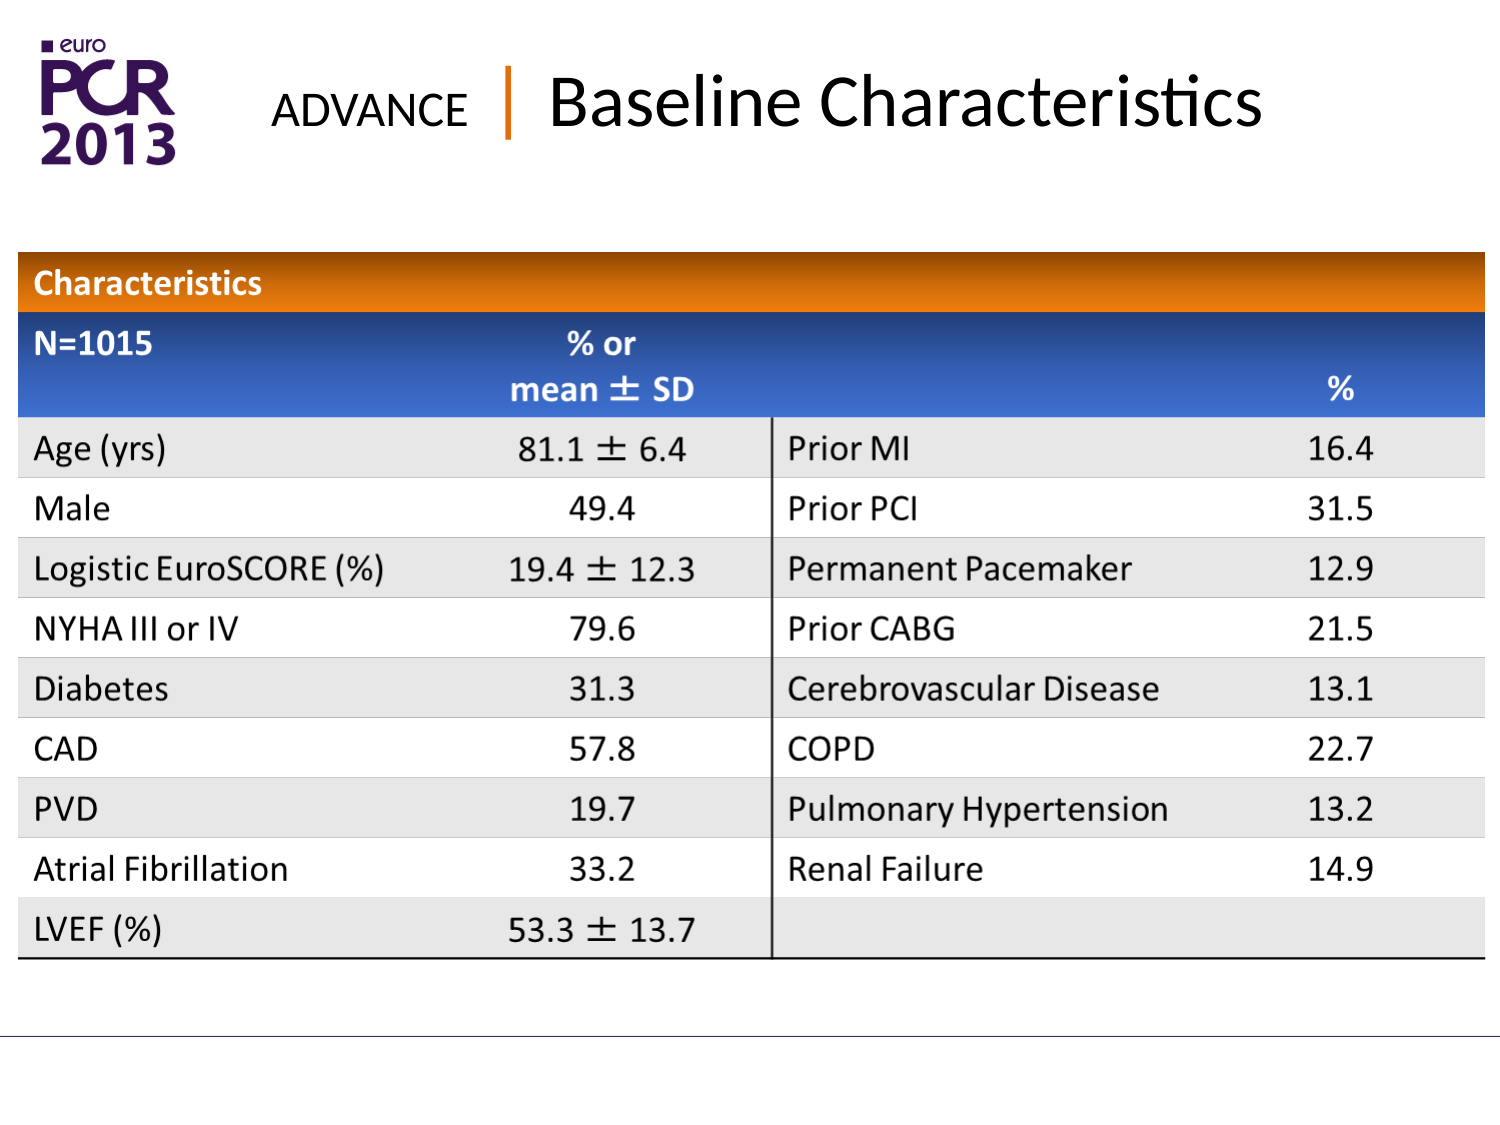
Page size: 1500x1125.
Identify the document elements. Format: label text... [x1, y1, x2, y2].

picture [0, 0, 1500, 1125]
title ADVANCE | Baseline Characteristics [35, 27, 1500, 128]
